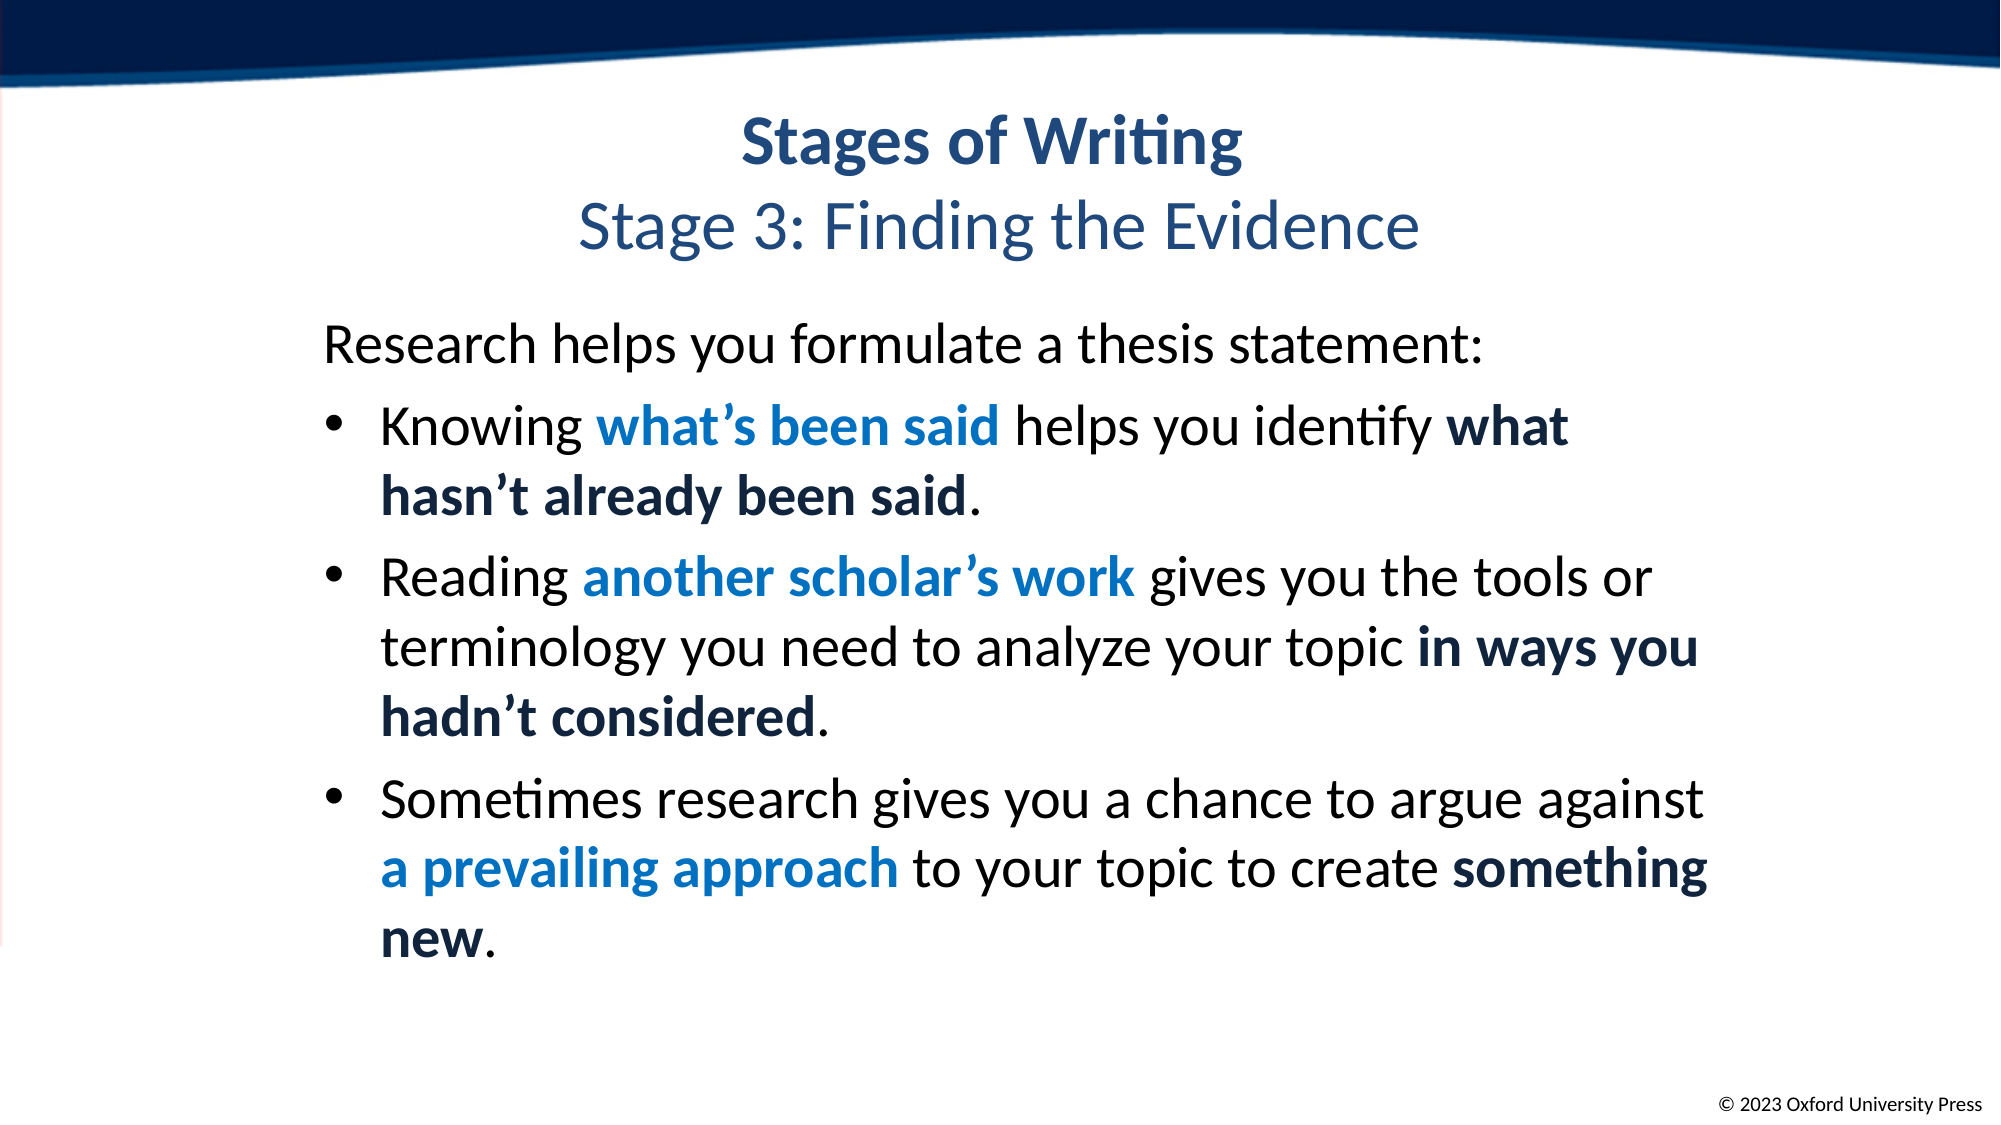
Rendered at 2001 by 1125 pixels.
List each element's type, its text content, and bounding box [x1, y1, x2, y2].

title Stages of Writing Stage 3: Finding the Evidence [99, 84, 1900, 273]
picture [0, 0, 2000, 1125]
list Research helps you formulate a thesis statement: Knowing what’s been said helps you identify what hasn’t already been said. Reading another scholar’s work gives you the tools or terminology you need to analyze your topic in ways you hadn’t considered. Sometimes research gives you a chance to argue against a prevailing approach to your topic to create something new. [308, 298, 1741, 1041]
